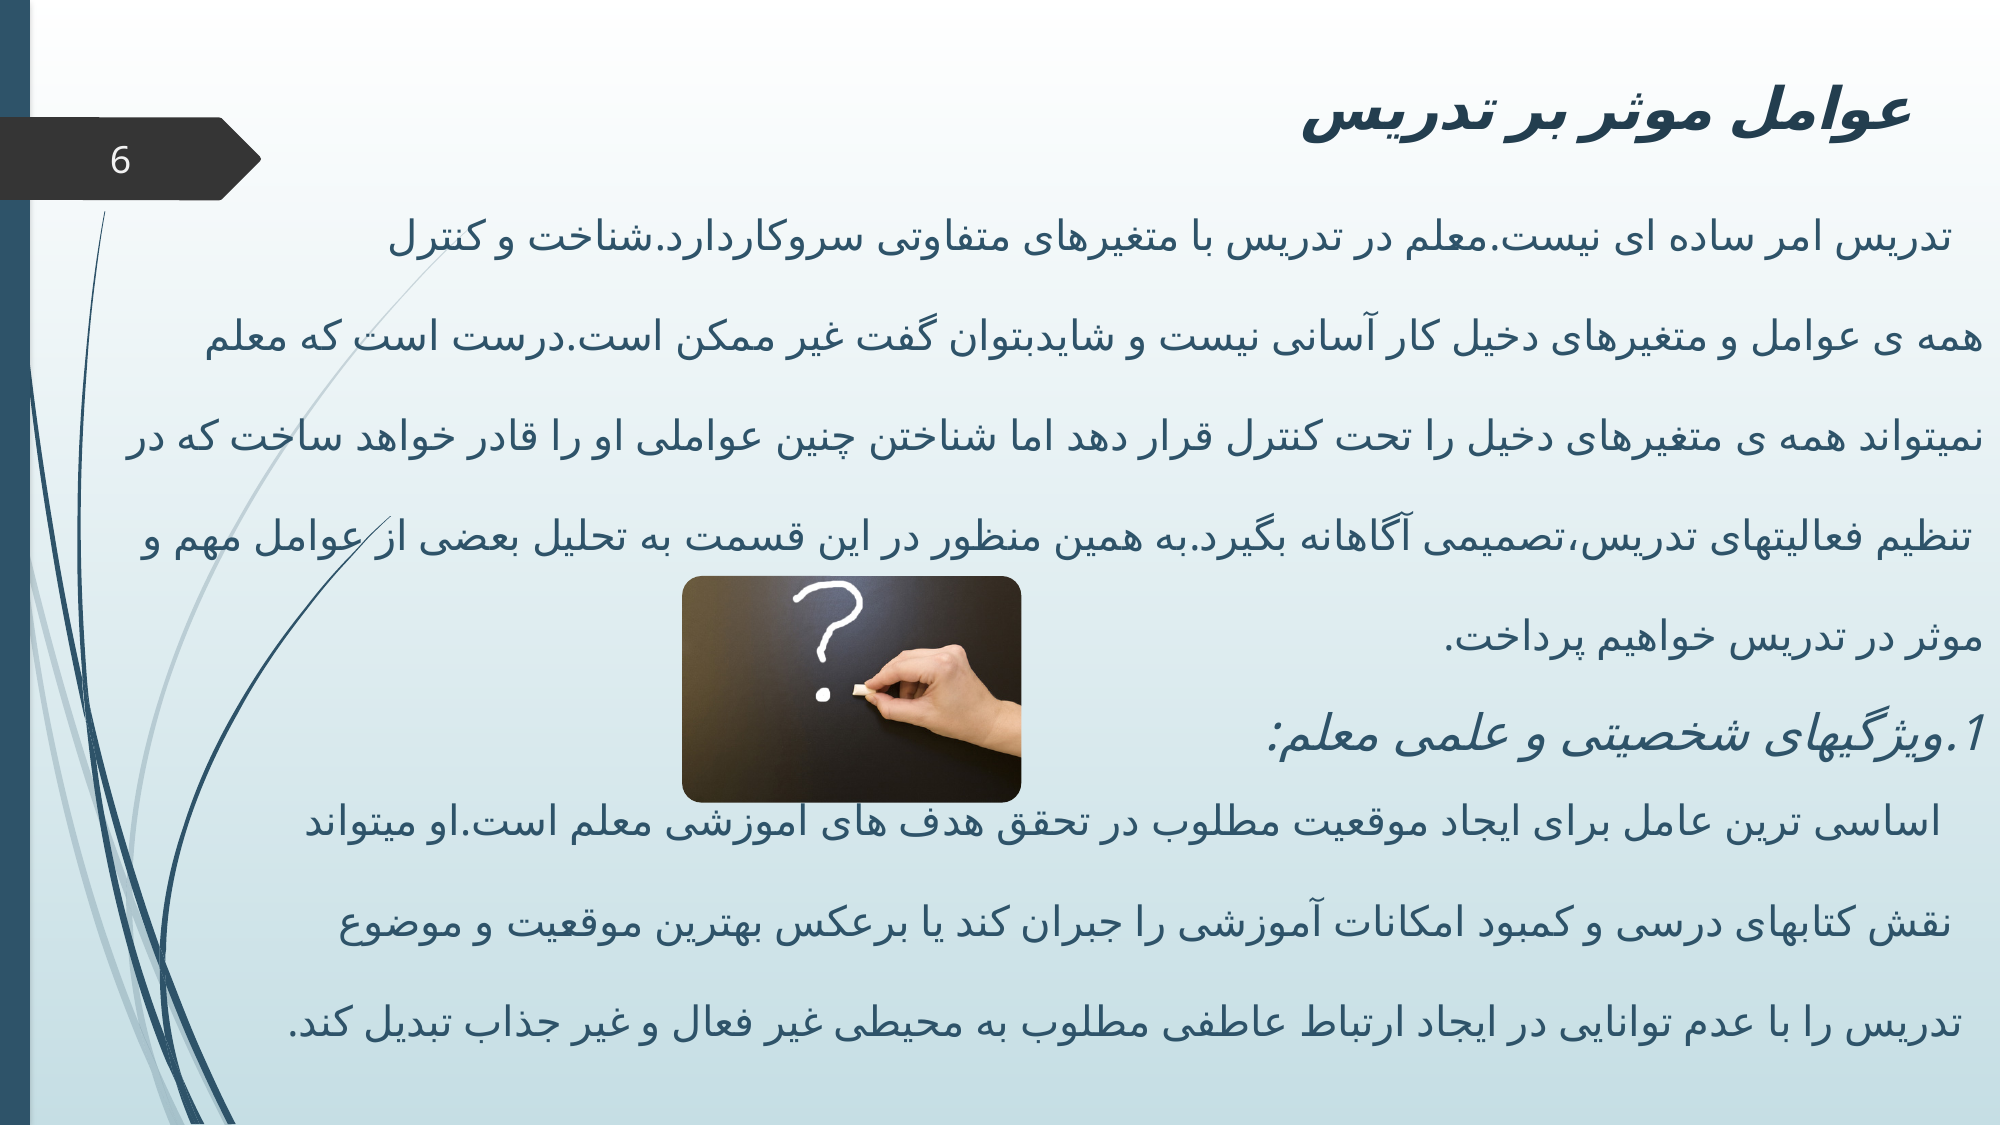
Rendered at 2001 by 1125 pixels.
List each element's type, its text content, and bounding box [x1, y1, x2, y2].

text_box 1.ویژگیهای شخصیتی و علمی معلم: [1026, 692, 2000, 768]
text_box عوامل موثر بر تدریس [1145, 63, 2000, 149]
text_box تدریس امر ساده ای نیست.معلم در تدریس با متغیرهای متفاوتی سروکاردارد.شناخت و کنترل همه ی عوامل و متغیرهای دخیل کار آسانی نیست و شایدبتوان گفت غیر ممکن است.درست است که معلم نمیتواند همه ی متغیرهای دخیل را تحت کنترل قرار دهد اما شناختن چنین عواملی او را قادر خواهد ساخت که در تنظیم فعالیتهای تدریس،تصمیمی آگاهانه بگیرد.به همین منظور در این قسمت به تحلیل بعضی از عوامل مهم و موثر در تدریس خواهیم پرداخت. [17, 201, 2000, 667]
text_box اساسی ترین عامل برای ایجاد موقعیت مطلوب در تحقق هدف های آموزشی معلم است.او میتواند نقش کتابهای درسی و کمبود امکانات آموزشی را جبران کند یا برعکس بهترین موقعیت و موضوع تدریس را با عدم توانایی در ایجاد ارتباط عاطفی مطلوب به محیطی غیر فعال و غیر جذاب تبدیل کند. [199, 786, 1979, 1052]
picture [681, 575, 1022, 803]
text_box 6 [95, 128, 252, 188]
